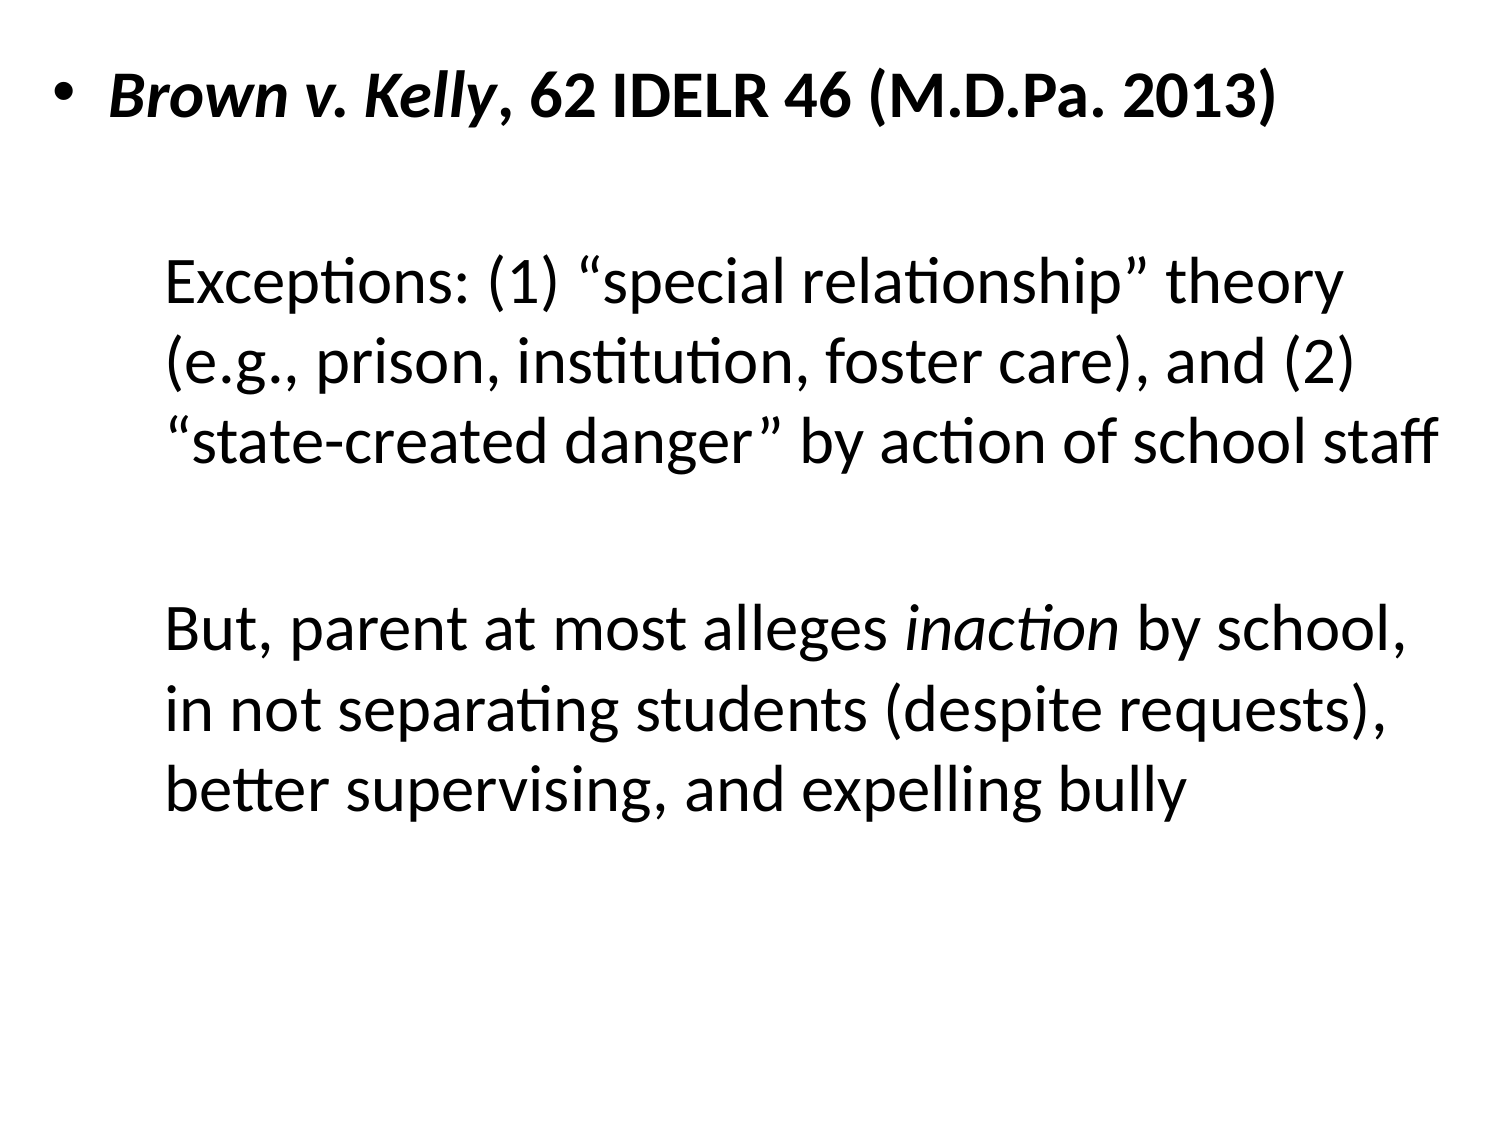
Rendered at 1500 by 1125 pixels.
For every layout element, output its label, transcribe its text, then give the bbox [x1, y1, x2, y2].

list Brown v. Kelly, 62 IDELR 46 (M.D.Pa. 2013) Exceptions: (1) “special relationship” theory (e.g., prison, institution, foster care), and (2) “state-created danger” by action of school staff But, parent at most alleges inaction by school, in not separating students (despite requests), better supervising, and expelling bully [37, 42, 1459, 1061]
